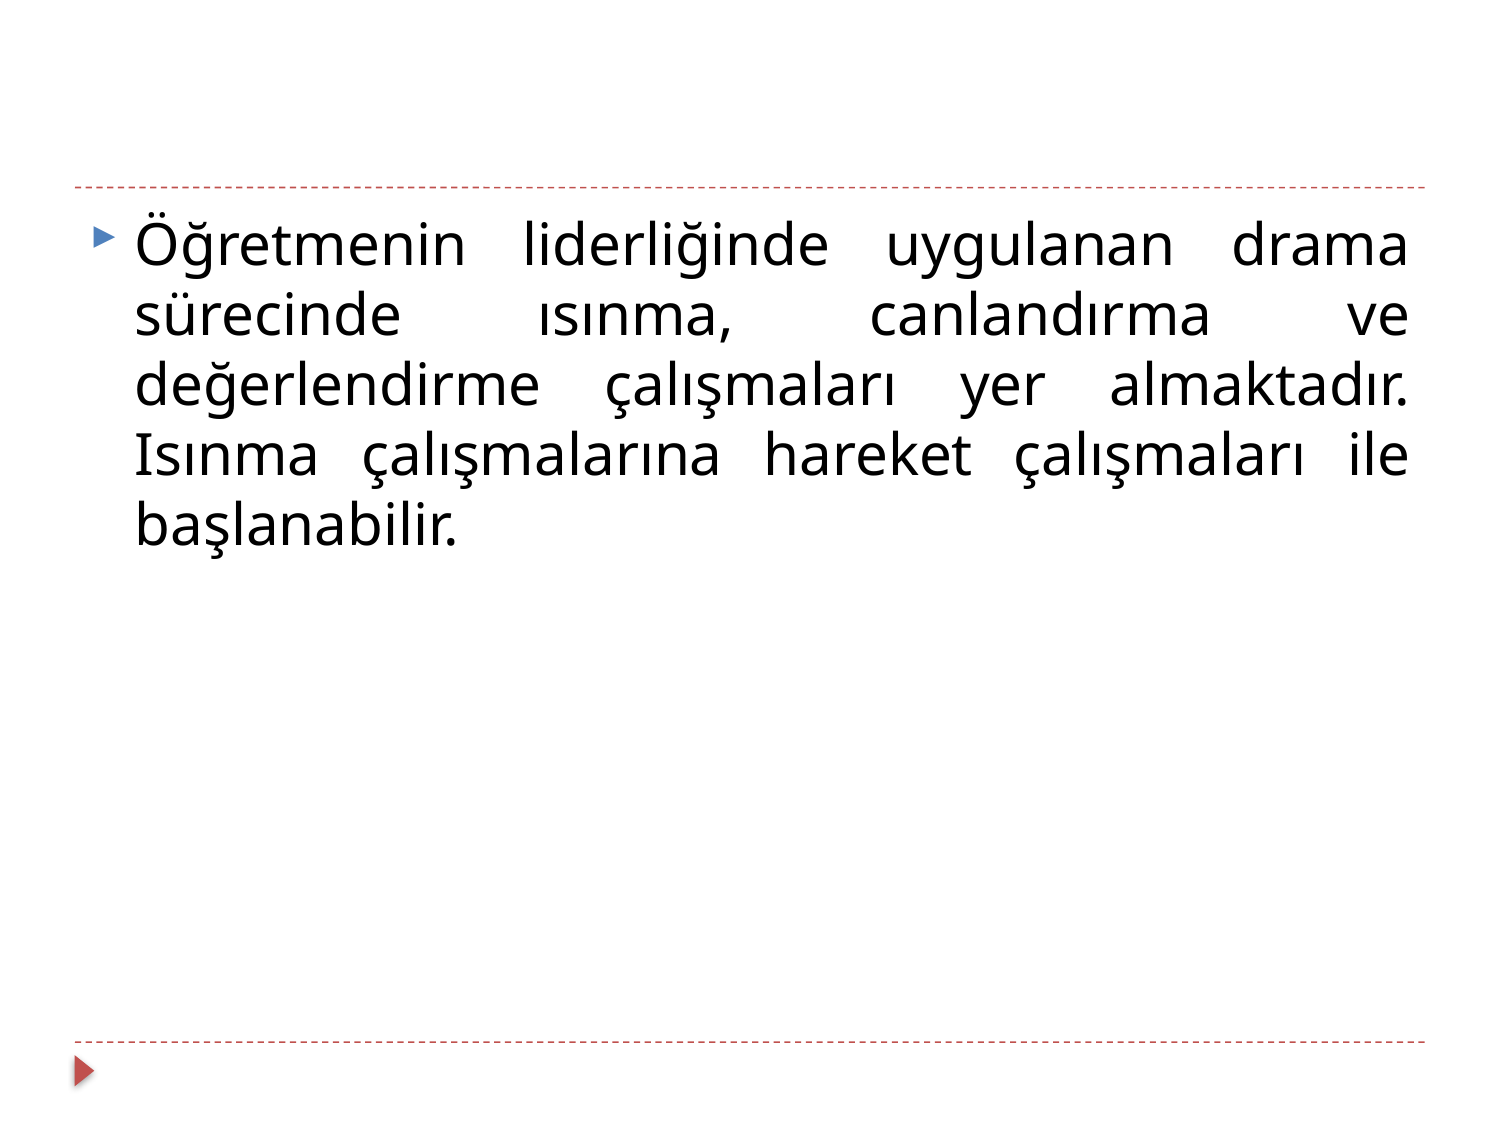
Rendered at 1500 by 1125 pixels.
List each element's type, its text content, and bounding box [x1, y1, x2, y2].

list Öğretmenin liderliğinde uygulanan drama sürecinde ısınma, canlandırma ve değerlendirme çalışmaları yer almaktadır. Isınma çalışmalarına hareket çalışmaları ile başlanabilir. [75, 200, 1425, 1010]
